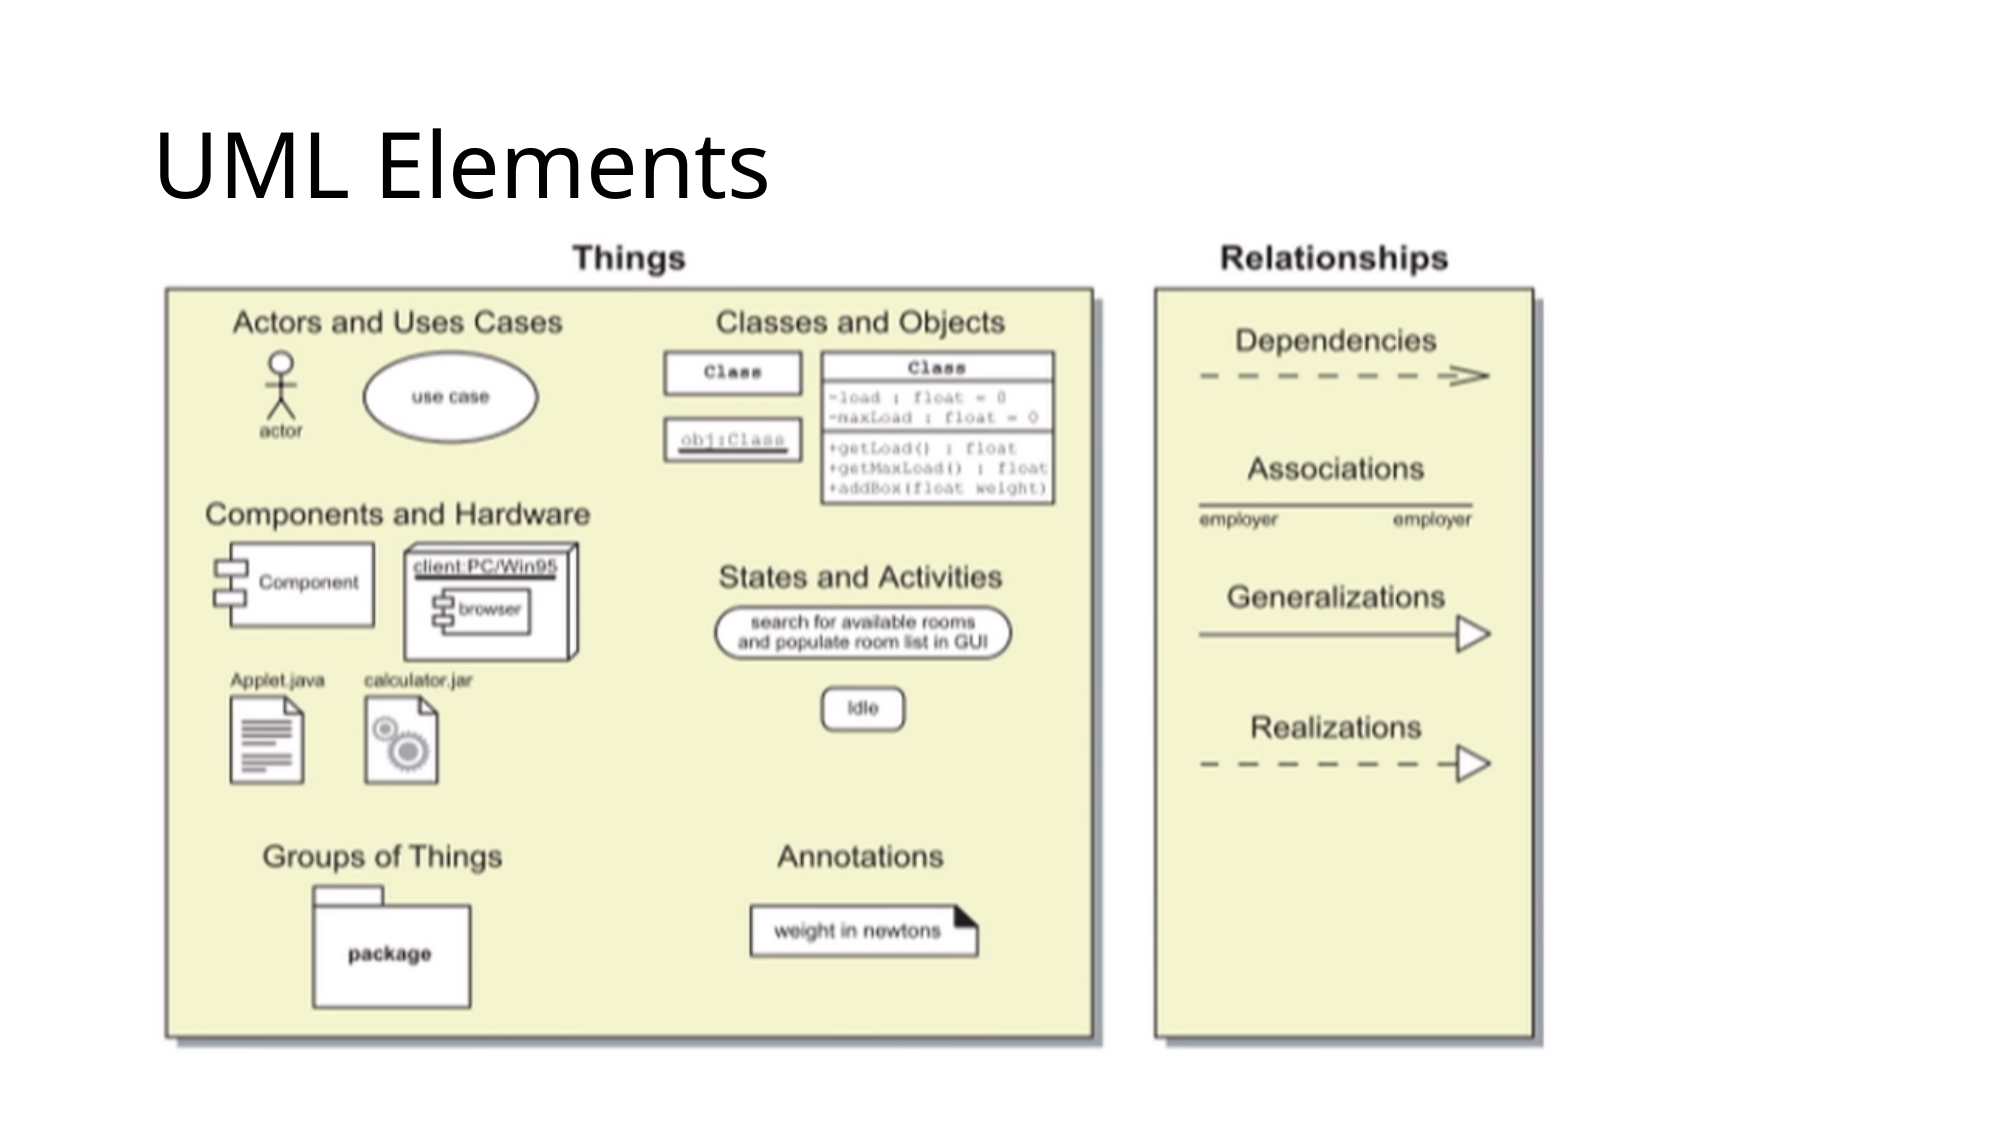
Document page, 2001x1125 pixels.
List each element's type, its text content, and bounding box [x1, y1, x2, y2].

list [137, 217, 1589, 1066]
title UML Elements [137, 59, 1863, 278]
